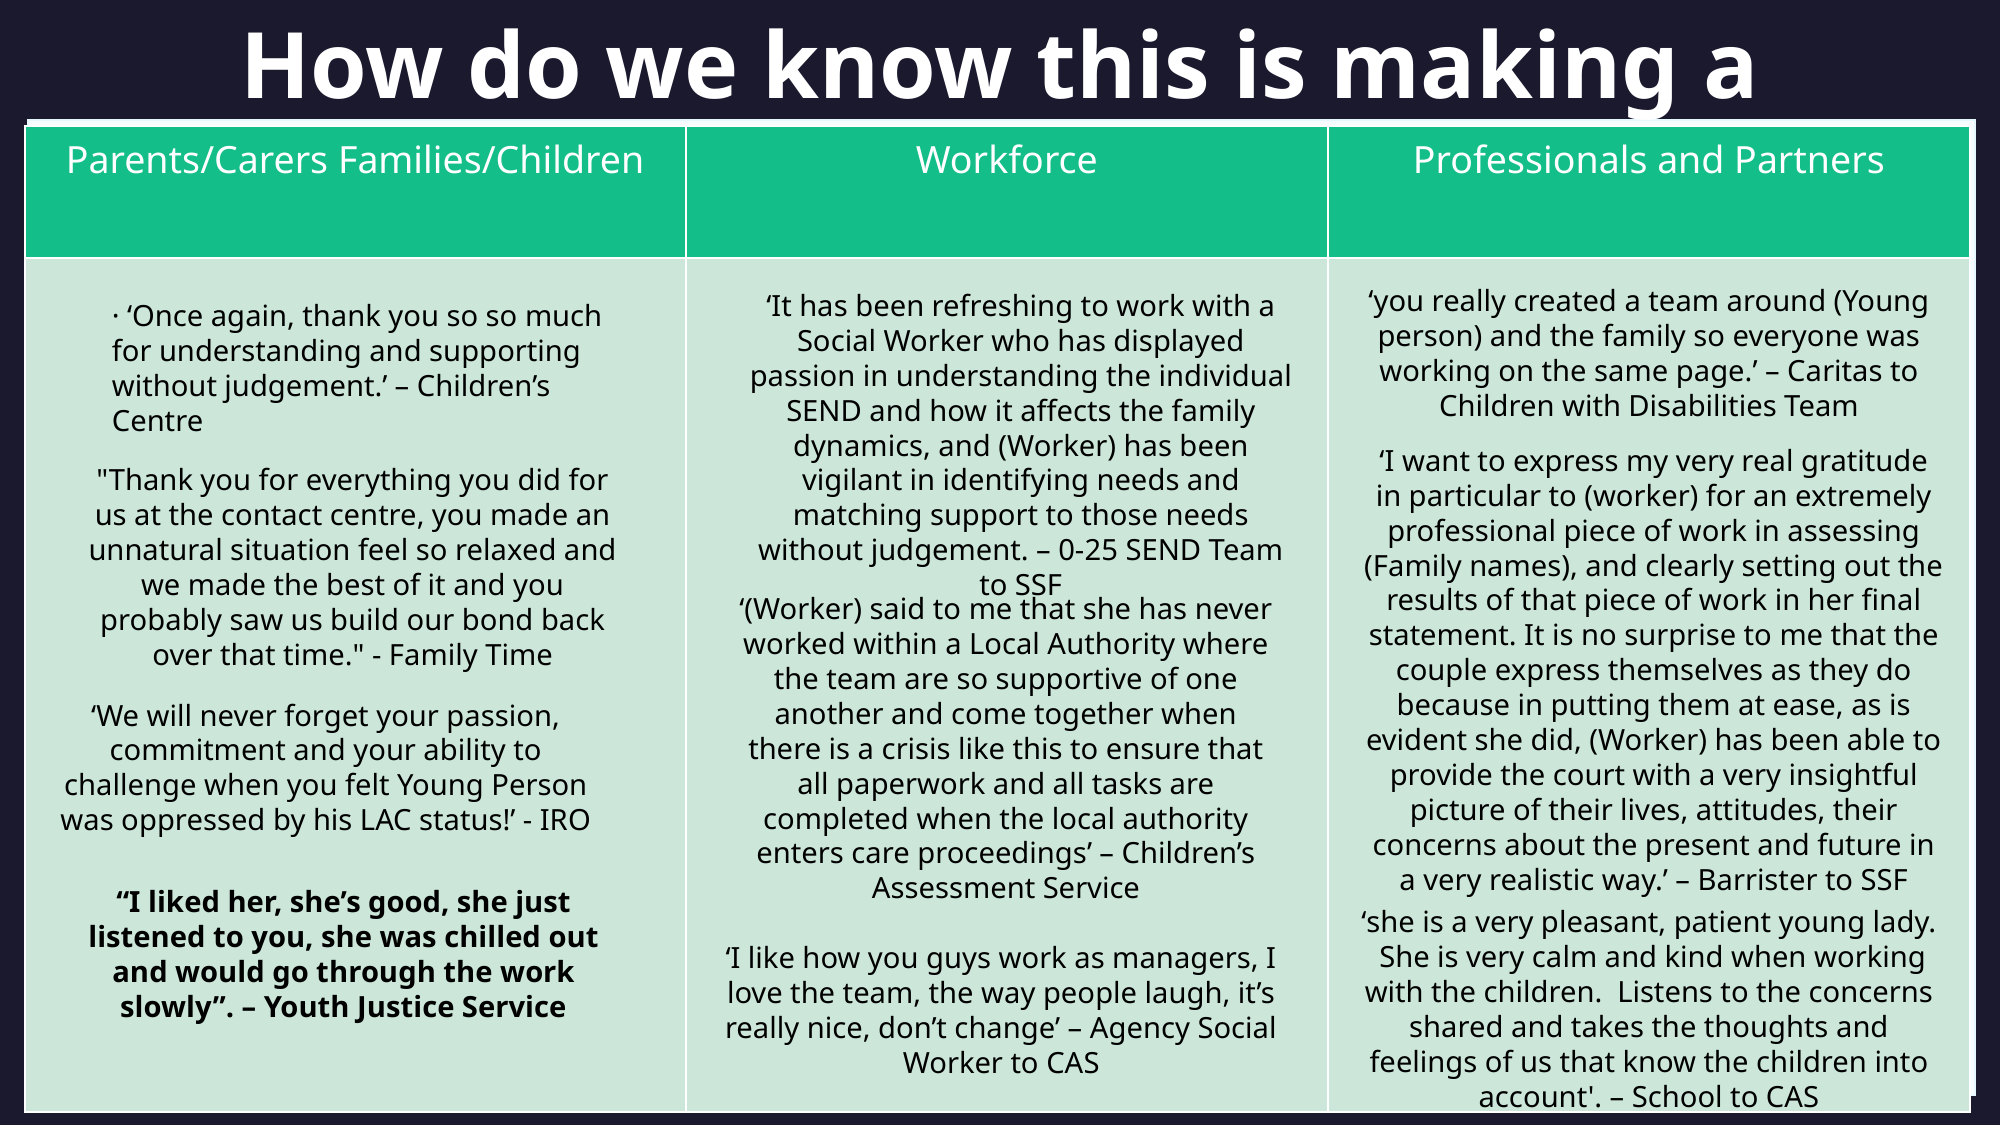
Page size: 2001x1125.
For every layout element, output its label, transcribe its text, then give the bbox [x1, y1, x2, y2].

text_box · ‘Once again, thank you so so much for understanding and supporting without judgement.’ – Children’s Centre [97, 289, 627, 445]
text_box ‘We will never forget your passion, commitment and your ability to challenge when you felt Young Person was oppressed by his LAC status!’ - IRO [25, 689, 627, 844]
text_box "Thank you for everything you did for us at the contact centre, you made an unnatural situation feel so relaxed and we made the best of it and you probably saw us build our bond back over that time." - Family Time [71, 454, 635, 679]
text_box How do we know this is making a difference? [0, 0, 2000, 235]
text_box ‘(Worker) said to me that she has never worked within a Local Authority where the team are so supportive of one another and come together when there is a crisis like this to ensure that all paperwork and all tasks are completed when the local authority enters care proceedings’ – Children’s Assessment Service [722, 582, 1290, 913]
text_box “I liked her, she’s good, she just listened to you, she was chilled out and would go through the work slowly”. – Youth Justice Service [60, 876, 627, 1031]
text_box ‘you really created a team around (Young person) and the family so everyone was working on the same page.’ – Caritas to Children with Disabilities Team [1344, 275, 1954, 430]
table_header Professionals and Partners [1329, 127, 1969, 257]
text_box · ‘ [1971, 235, 1976, 1096]
text_box ‘It has been refreshing to work with a Social Worker who has displayed passion in understanding the individual SEND and how it affects the family dynamics, and (Worker) has been vigilant in identifying needs and matching support to those needs without judgement. – 0-25 SEND Team to SSF [727, 279, 1315, 609]
text_box ‘I want to express my very real gratitude in particular to (worker) for an extremely professional piece of work in assessing (Family names), and clearly setting out the results of that piece of work in her final statement. It is no surprise to me that the couple express themselves as they do because in putting them at ease, as is evident she did, (Worker) has been able to provide the court with a very insightful picture of their lives, attitudes, their concerns about the present and future in a very realistic way.’ – Barrister to SSF [1349, 434, 1959, 904]
table_cell [26, 259, 685, 1111]
table_cell [687, 259, 1327, 1111]
table_header Parents/Carers Families/Children [26, 127, 685, 257]
text_box ‘I like how you guys work as managers, I love the team, the way people laugh, it’s really nice, don’t change’ – Agency Social Worker to CAS [707, 931, 1295, 1087]
table_cell [1329, 259, 1969, 1111]
table_header Workforce [687, 127, 1327, 257]
text_box ‘she is a very pleasant, patient young lady. She is very calm and kind when working with the children. Listens to the concerns shared and takes the thoughts and feelings of us that know the children into account'. – School to CAS [1344, 896, 1954, 1121]
